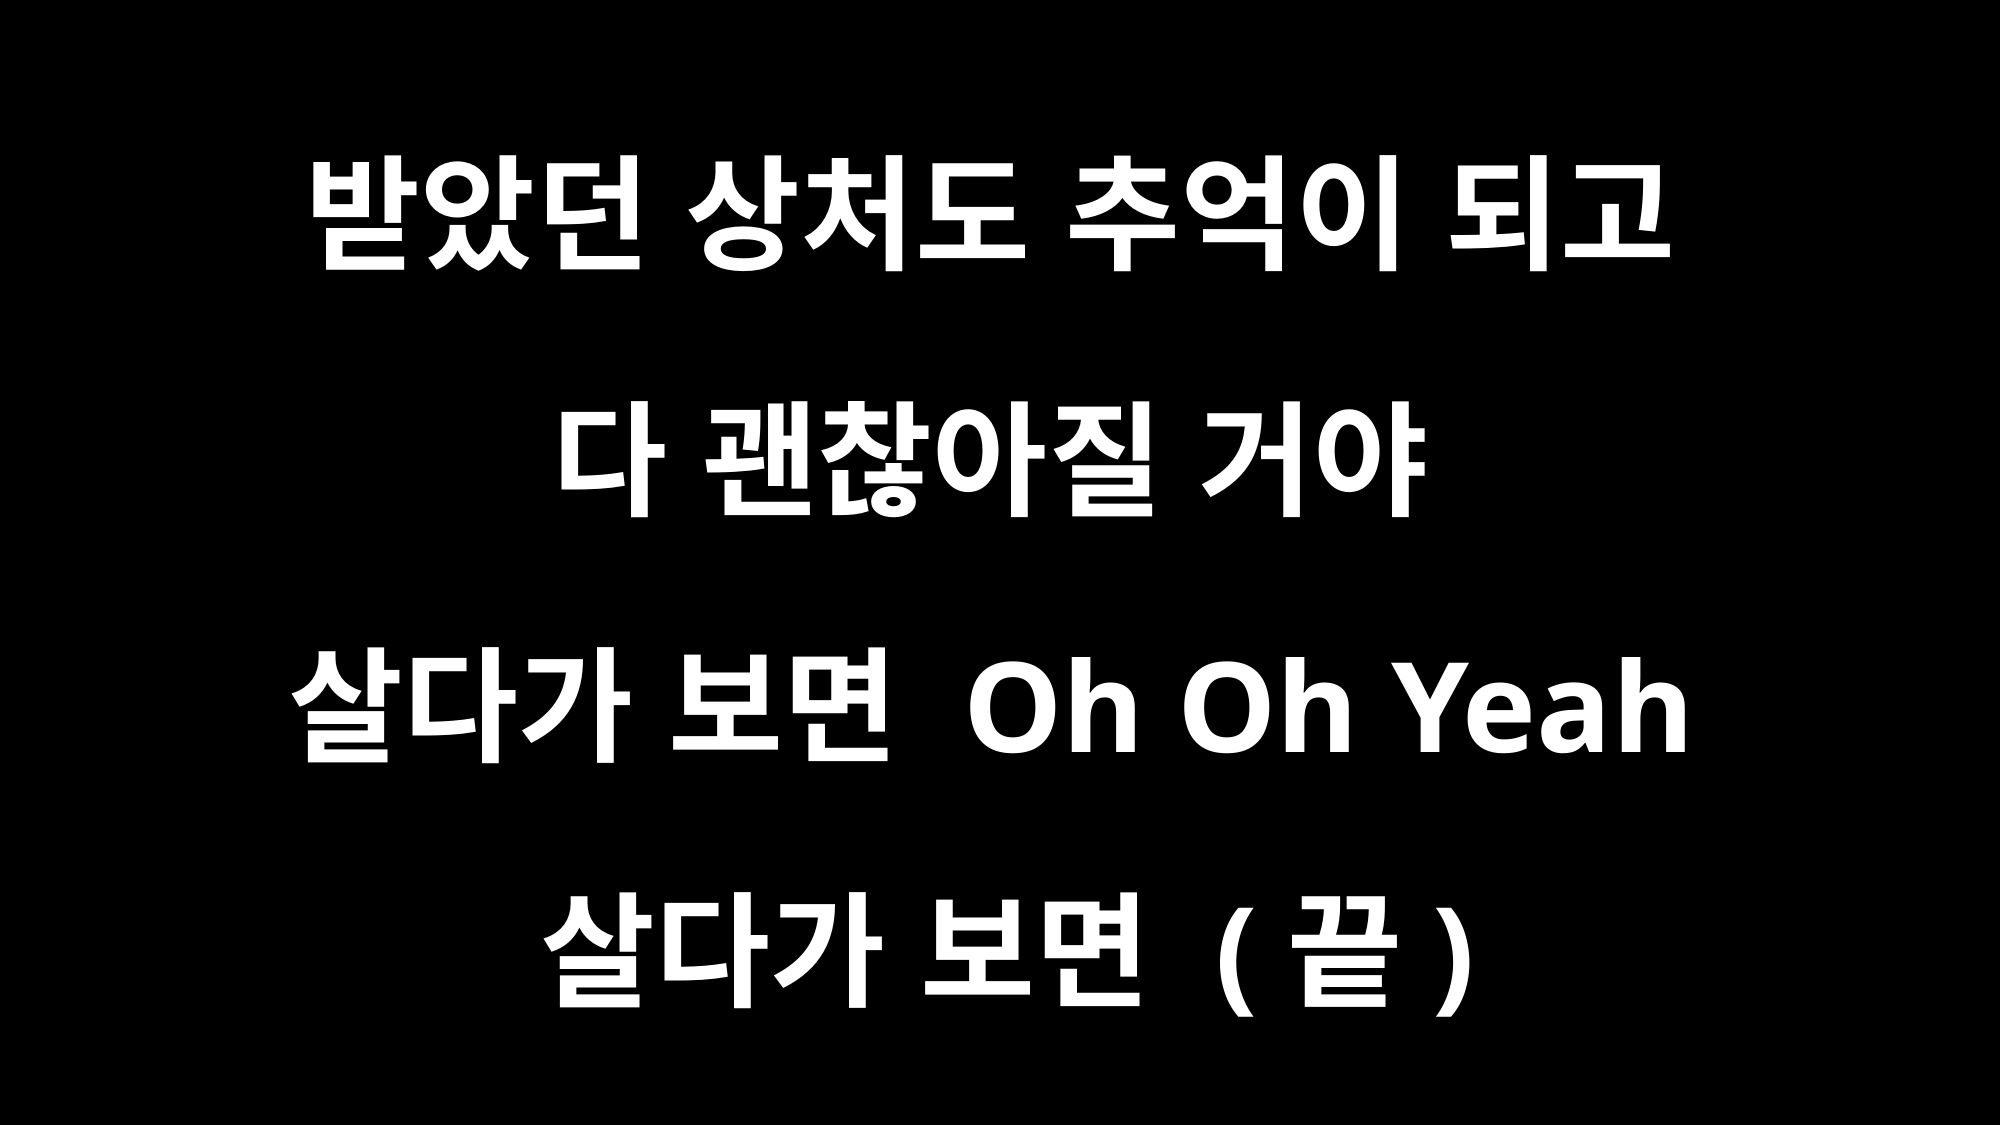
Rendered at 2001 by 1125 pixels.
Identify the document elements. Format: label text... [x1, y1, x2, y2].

list 받았던 상처도 추억이 되고 다 괜찮아질 거야 살다가 보면 Oh Oh Yeah 살다가 보면 (끝) [0, 0, 2000, 1105]
